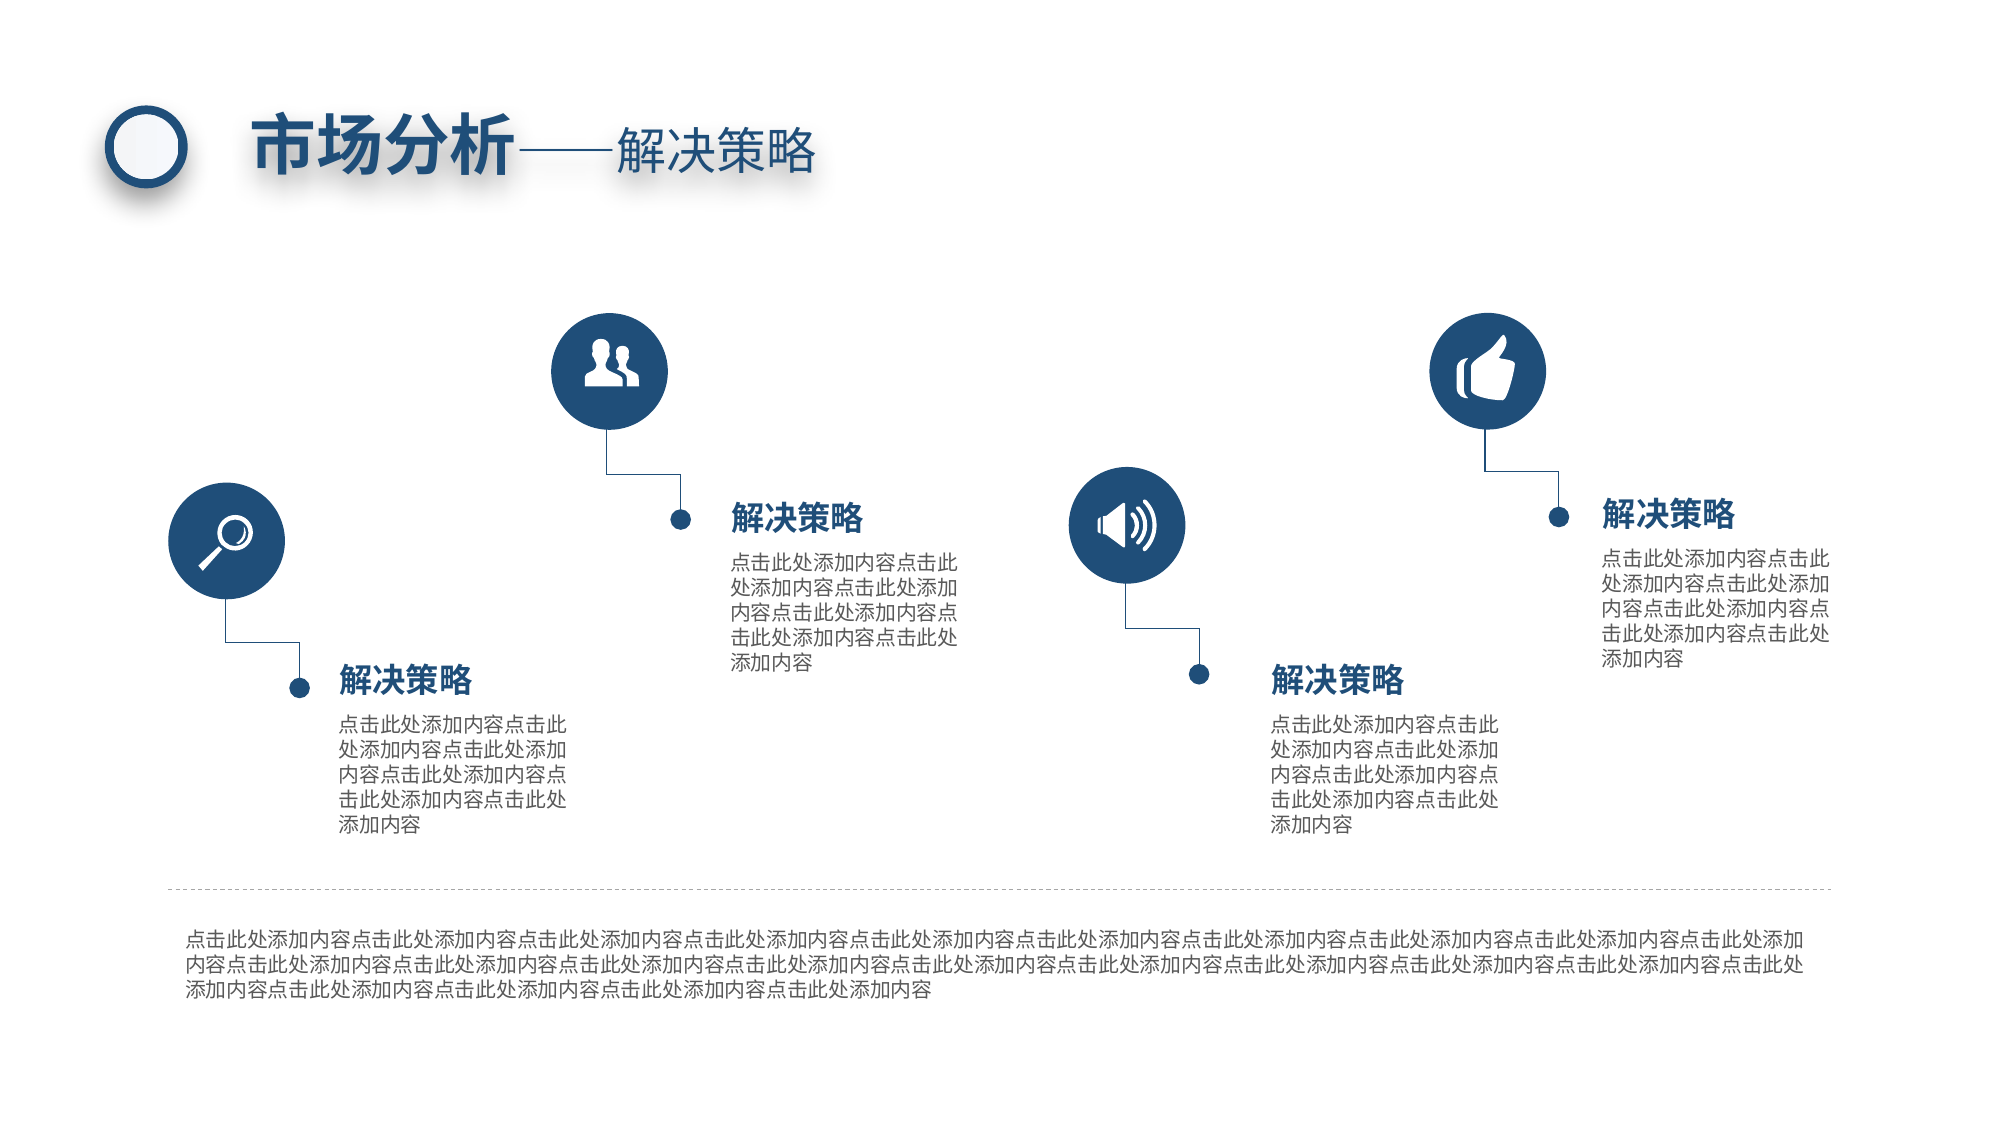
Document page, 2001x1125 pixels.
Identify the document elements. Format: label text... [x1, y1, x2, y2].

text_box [551, 313, 681, 520]
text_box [168, 482, 300, 688]
text_box 点击此处添加内容点击此处添加内容点击此处添加内容点击此处添加内容点击此处添加内容点击此处添加内容 [1255, 704, 1528, 845]
text_box 点击此处添加内容点击此处添加内容点击此处添加内容点击此处添加内容点击此处添加内容点击此处添加内容点击此处添加内容点击此处添加内容点击此处添加内容点击此处添加内容点击此处添加内容点击此处添加内容点击此处添加内容点击此处添加内容点击此处添加内容点击此处添加内容点击此处添加内容点击此处添加内容点击此处添加内容点击此处添加内容点击此处添加内容点击此处添加内容点击此处添加内容点击此处添加内容 [169, 919, 1833, 1010]
text_box 解决策略 [1587, 485, 1751, 538]
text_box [1068, 466, 1200, 675]
text_box 市场分析——解决策略 [193, 95, 873, 190]
text_box 点击此处添加内容点击此处添加内容点击此处添加内容点击此处添加内容点击此处添加内容点击此处添加内容 [323, 704, 596, 845]
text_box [1429, 312, 1559, 517]
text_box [104, 105, 188, 189]
text_box 解决策略 [324, 651, 488, 704]
text_box 点击此处添加内容点击此处添加内容点击此处添加内容点击此处添加内容点击此处添加内容点击此处添加内容 [715, 542, 987, 682]
text_box 点击此处添加内容点击此处添加内容点击此处添加内容点击此处添加内容点击此处添加内容点击此处添加内容 [1586, 538, 1859, 679]
text_box 解决策略 [715, 489, 880, 542]
text_box 解决策略 [1256, 651, 1420, 704]
